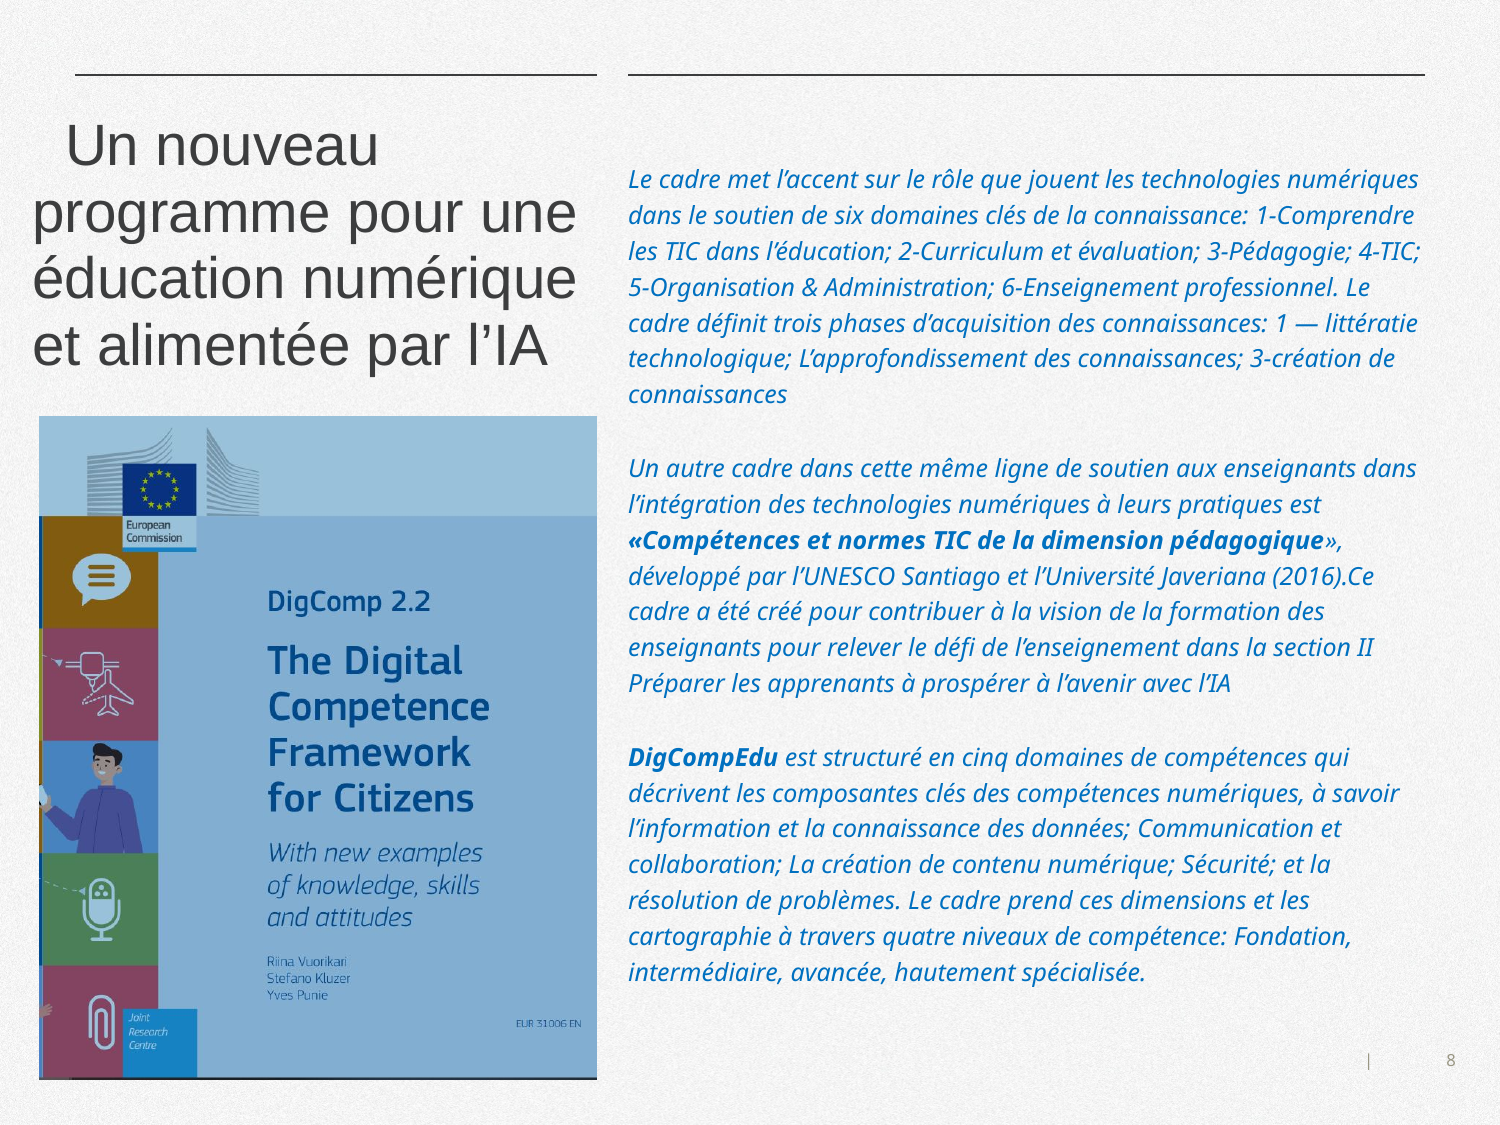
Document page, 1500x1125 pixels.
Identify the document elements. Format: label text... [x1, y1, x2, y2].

list Le cadre met l’accent sur le rôle que jouent les technologies numériques dans le soutien de six domaines clés de la connaissance: 1-Comprendre les TIC dans l’éducation; 2-Curriculum et évaluation; 3-Pédagogie; 4-TIC; 5-Organisation & Administration; 6-Enseignement professionnel. Le cadre définit trois phases d’acquisition des connaissances: 1 — littératie technologique; L’approfondissement des connaissances; 3-création de connaissances Un autre cadre dans cette même ligne de soutien aux enseignants dans l’intégration des technologies numériques à leurs pratiques est «Compétences et normes TIC de la dimension pédagogique», développé par l’UNESCO Santiago et l’Université Javeriana (2016).Ce cadre a été créé pour contribuer à la vision de la formation des enseignants pour relever le défi de l’enseignement dans la section II Préparer les apprenants à prospérer à l’avenir avec l’IA DigCompEdu est structuré en cinq domaines de compétences qui décrivent les composantes clés des compétences numériques, à savoir l’information et la connaissance des données; Communication et collaboration; La création de contenu numérique; Sécurité; et la résolution de problèmes. Le cadre prend ces dimensions et les cartographie à travers quatre niveaux de compétence: Fondation, intermédiaire, avancée, hautement spécialisée. [628, 157, 1425, 943]
picture [0, 0, 1500, 1125]
title Un nouveau programme pour une éducation numérique et alimentée par l’IA [32, 112, 597, 313]
